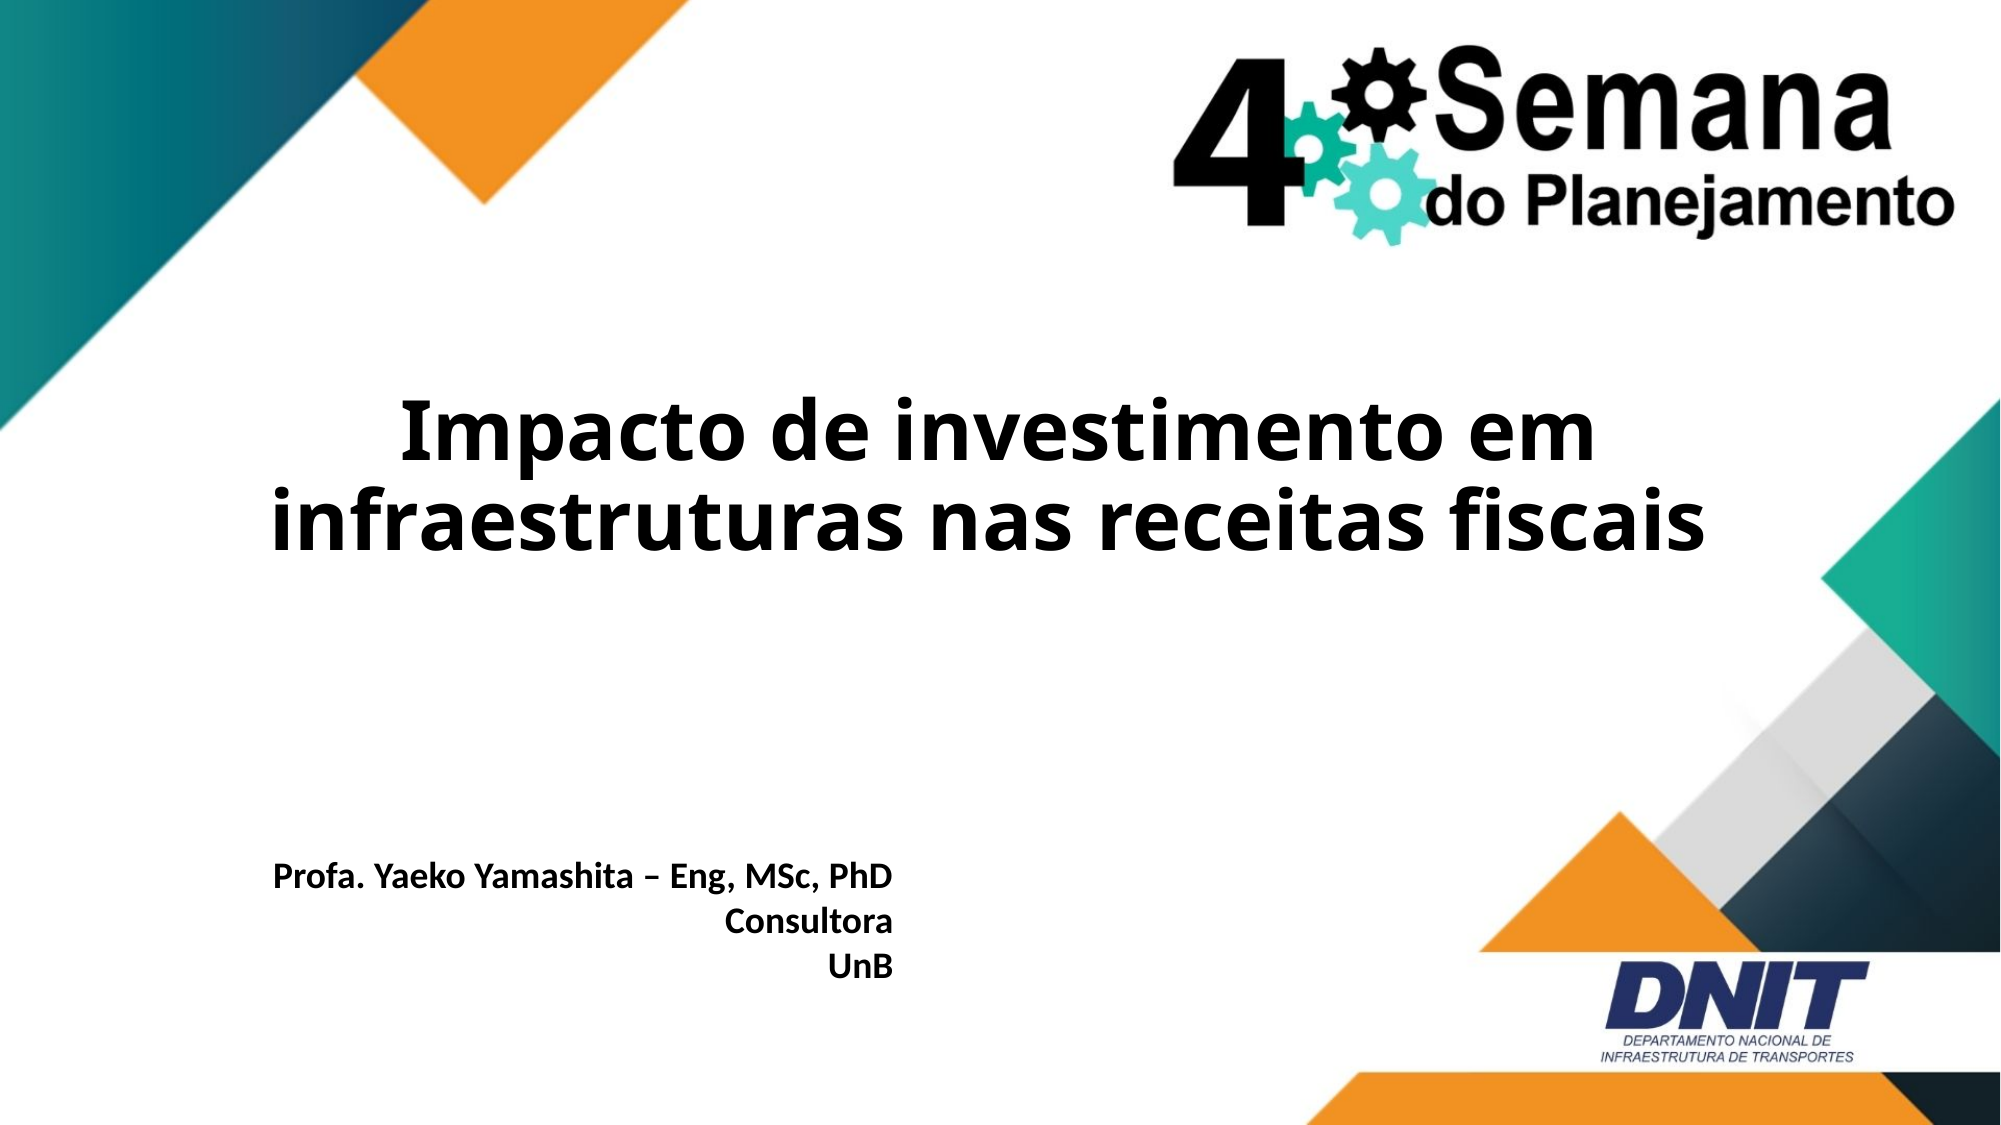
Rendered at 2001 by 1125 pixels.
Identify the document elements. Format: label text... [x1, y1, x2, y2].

title Impacto de investimento em infraestruturas nas receitas fiscais [249, 184, 1750, 576]
subtitle Profa. Yaeko Yamashita – Eng, MSc, PhD Consultora UnB [168, 843, 909, 1116]
picture [0, 0, 2001, 1125]
